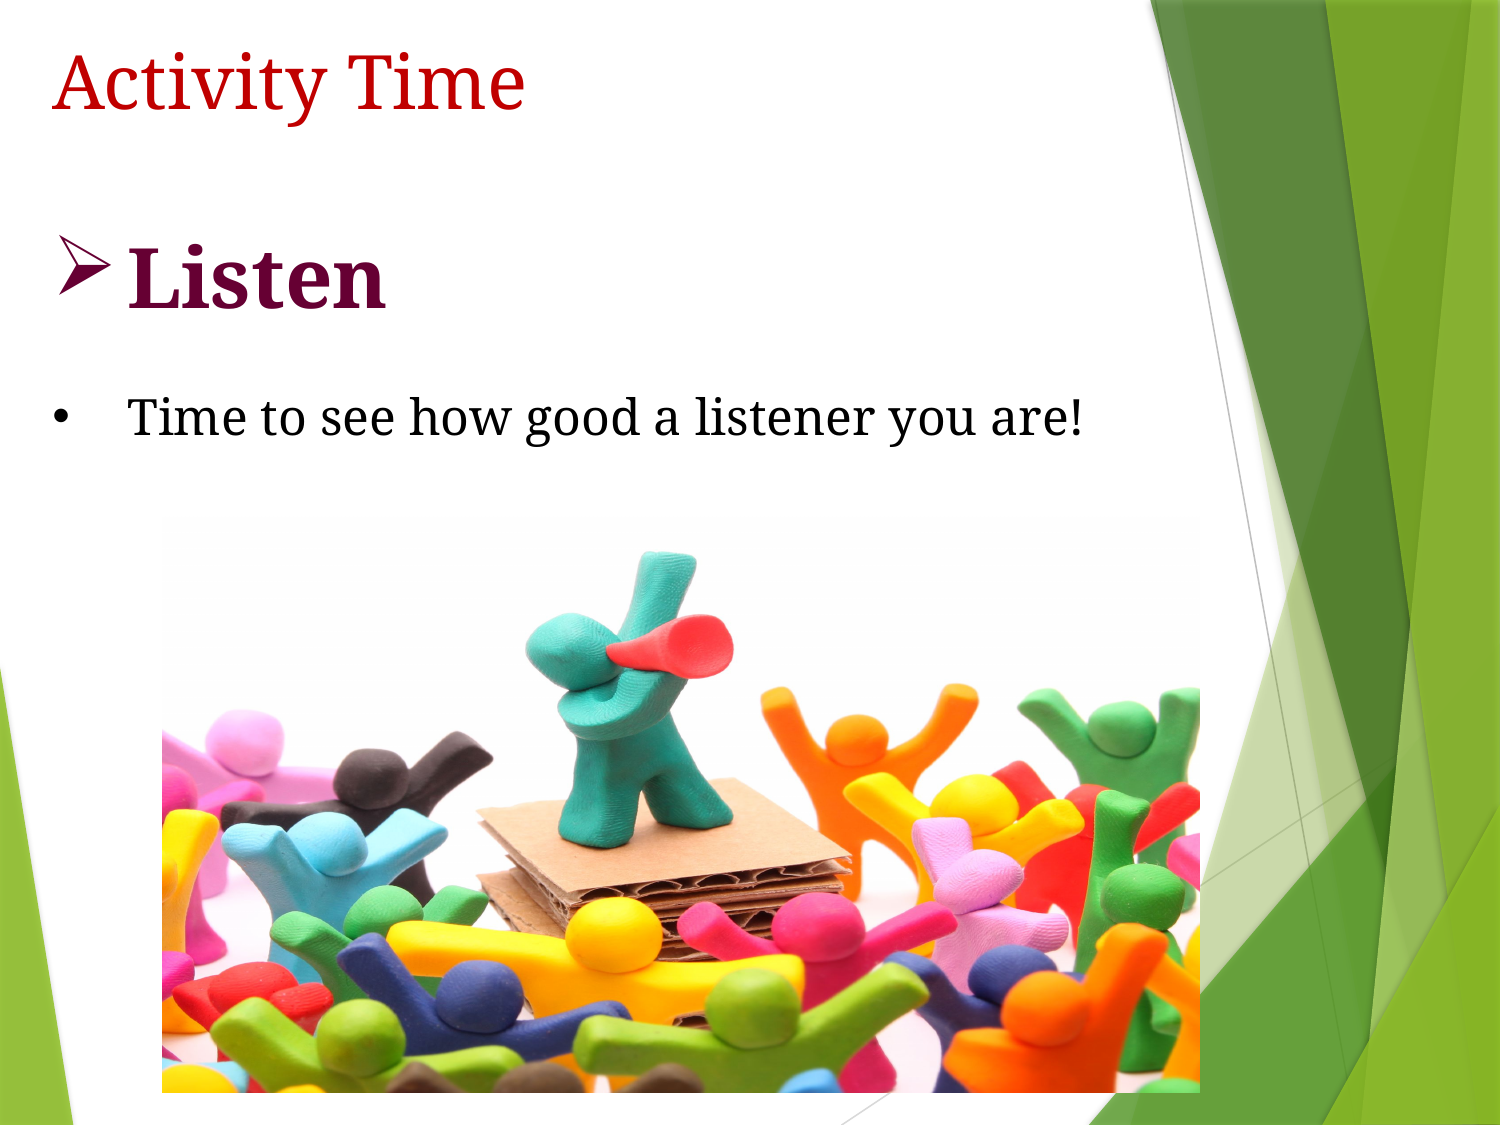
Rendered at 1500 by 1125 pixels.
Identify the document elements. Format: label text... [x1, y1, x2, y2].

picture [161, 515, 1201, 1093]
text_box [212, 513, 1325, 1013]
text_box Listen Time to see how good a listener you are! [37, 218, 1450, 513]
title Activity Time [37, 26, 1500, 190]
